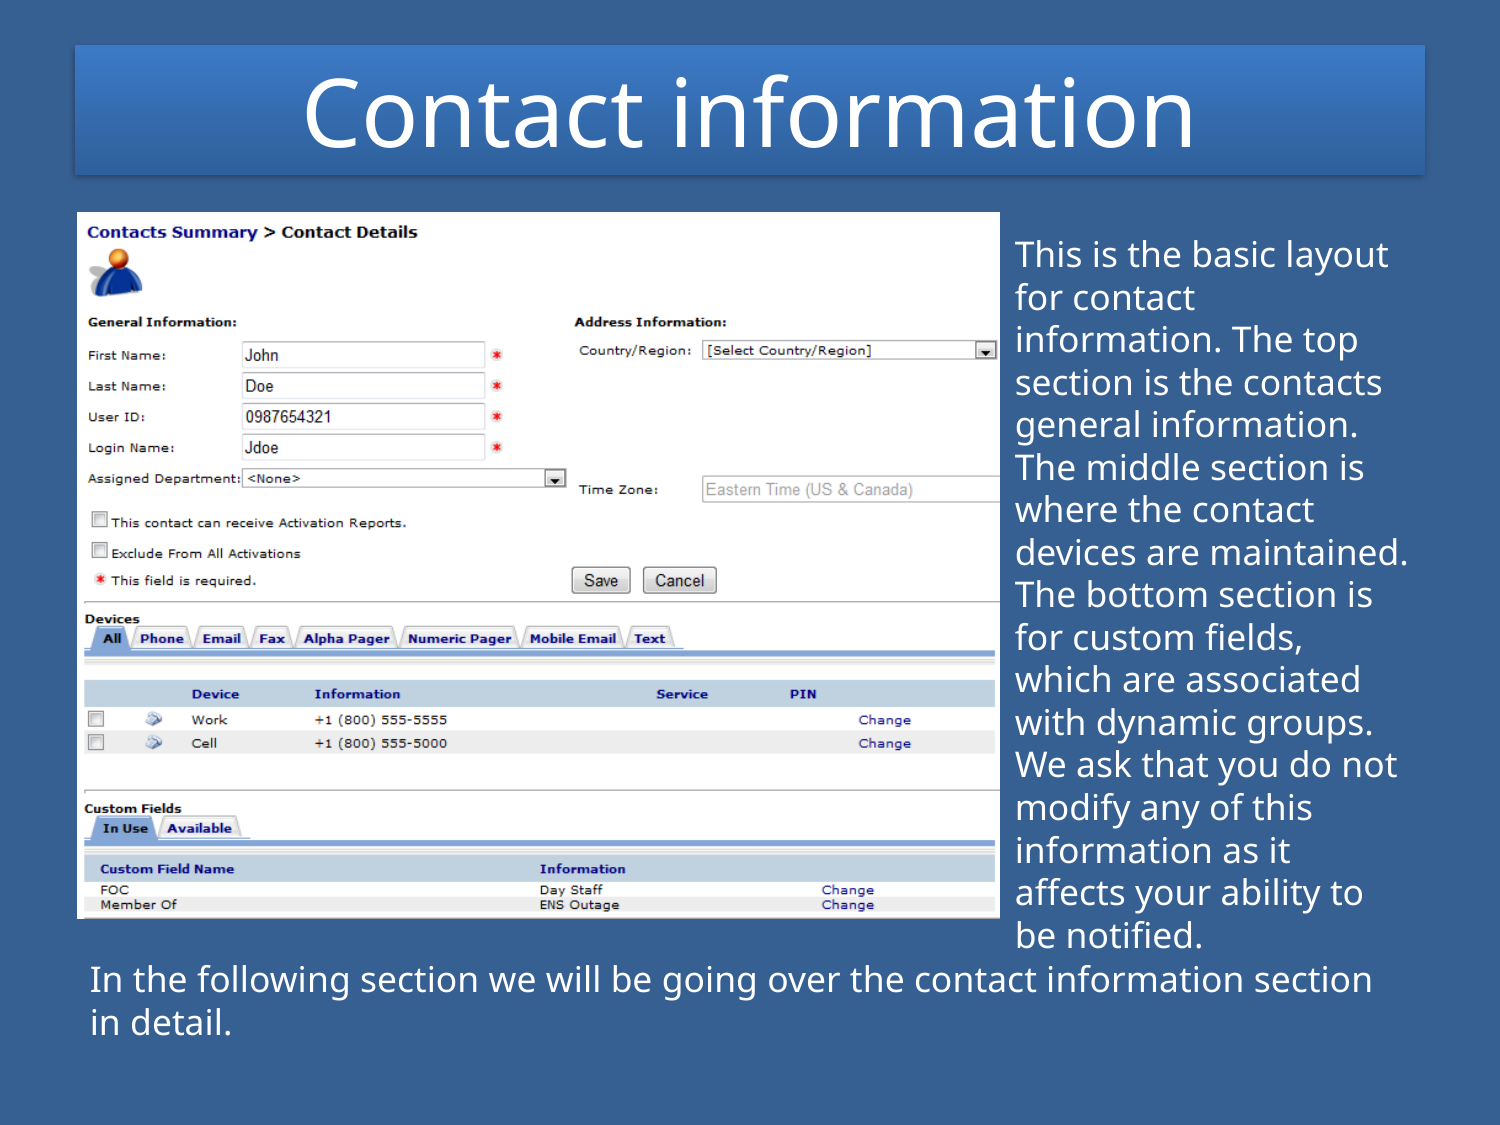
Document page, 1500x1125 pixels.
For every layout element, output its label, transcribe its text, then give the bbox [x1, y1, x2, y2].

picture [77, 212, 1001, 919]
text_box In the following section we will be going over the contact information section in detail. [74, 949, 1425, 1050]
title Contact information [75, 45, 1425, 175]
text_box This is the basic layout for contact information. The top section is the contacts general information. The middle section is where the contact devices are maintained. The bottom section is for custom fields, which are associated with dynamic groups. We ask that you do not modify any of this information as it affects your ability to be notified. [999, 224, 1425, 949]
